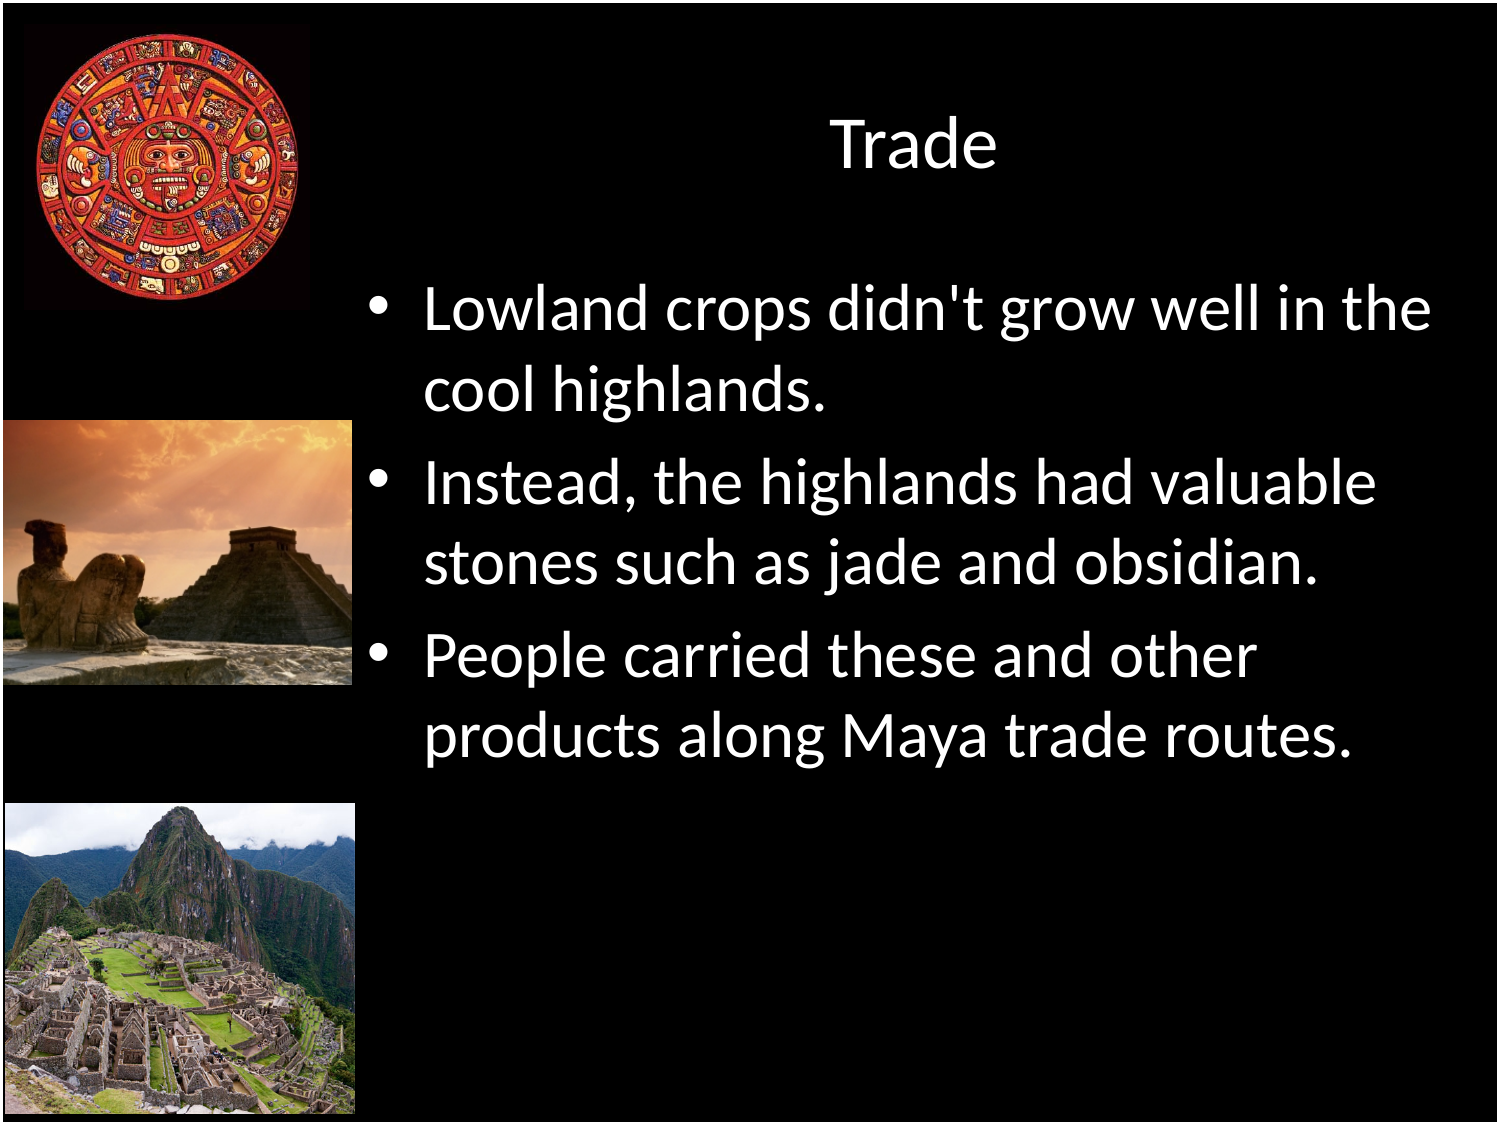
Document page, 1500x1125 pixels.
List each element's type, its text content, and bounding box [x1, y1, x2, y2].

picture [3, 420, 351, 685]
picture [5, 803, 355, 1114]
title Trade [349, 45, 1480, 233]
list Lowland crops didn't grow well in the cool highlands. Instead, the highlands had valuable stones such as jade and obsidian. People carried these and other products along Maya trade routes. [351, 256, 1480, 1100]
picture [24, 24, 310, 310]
